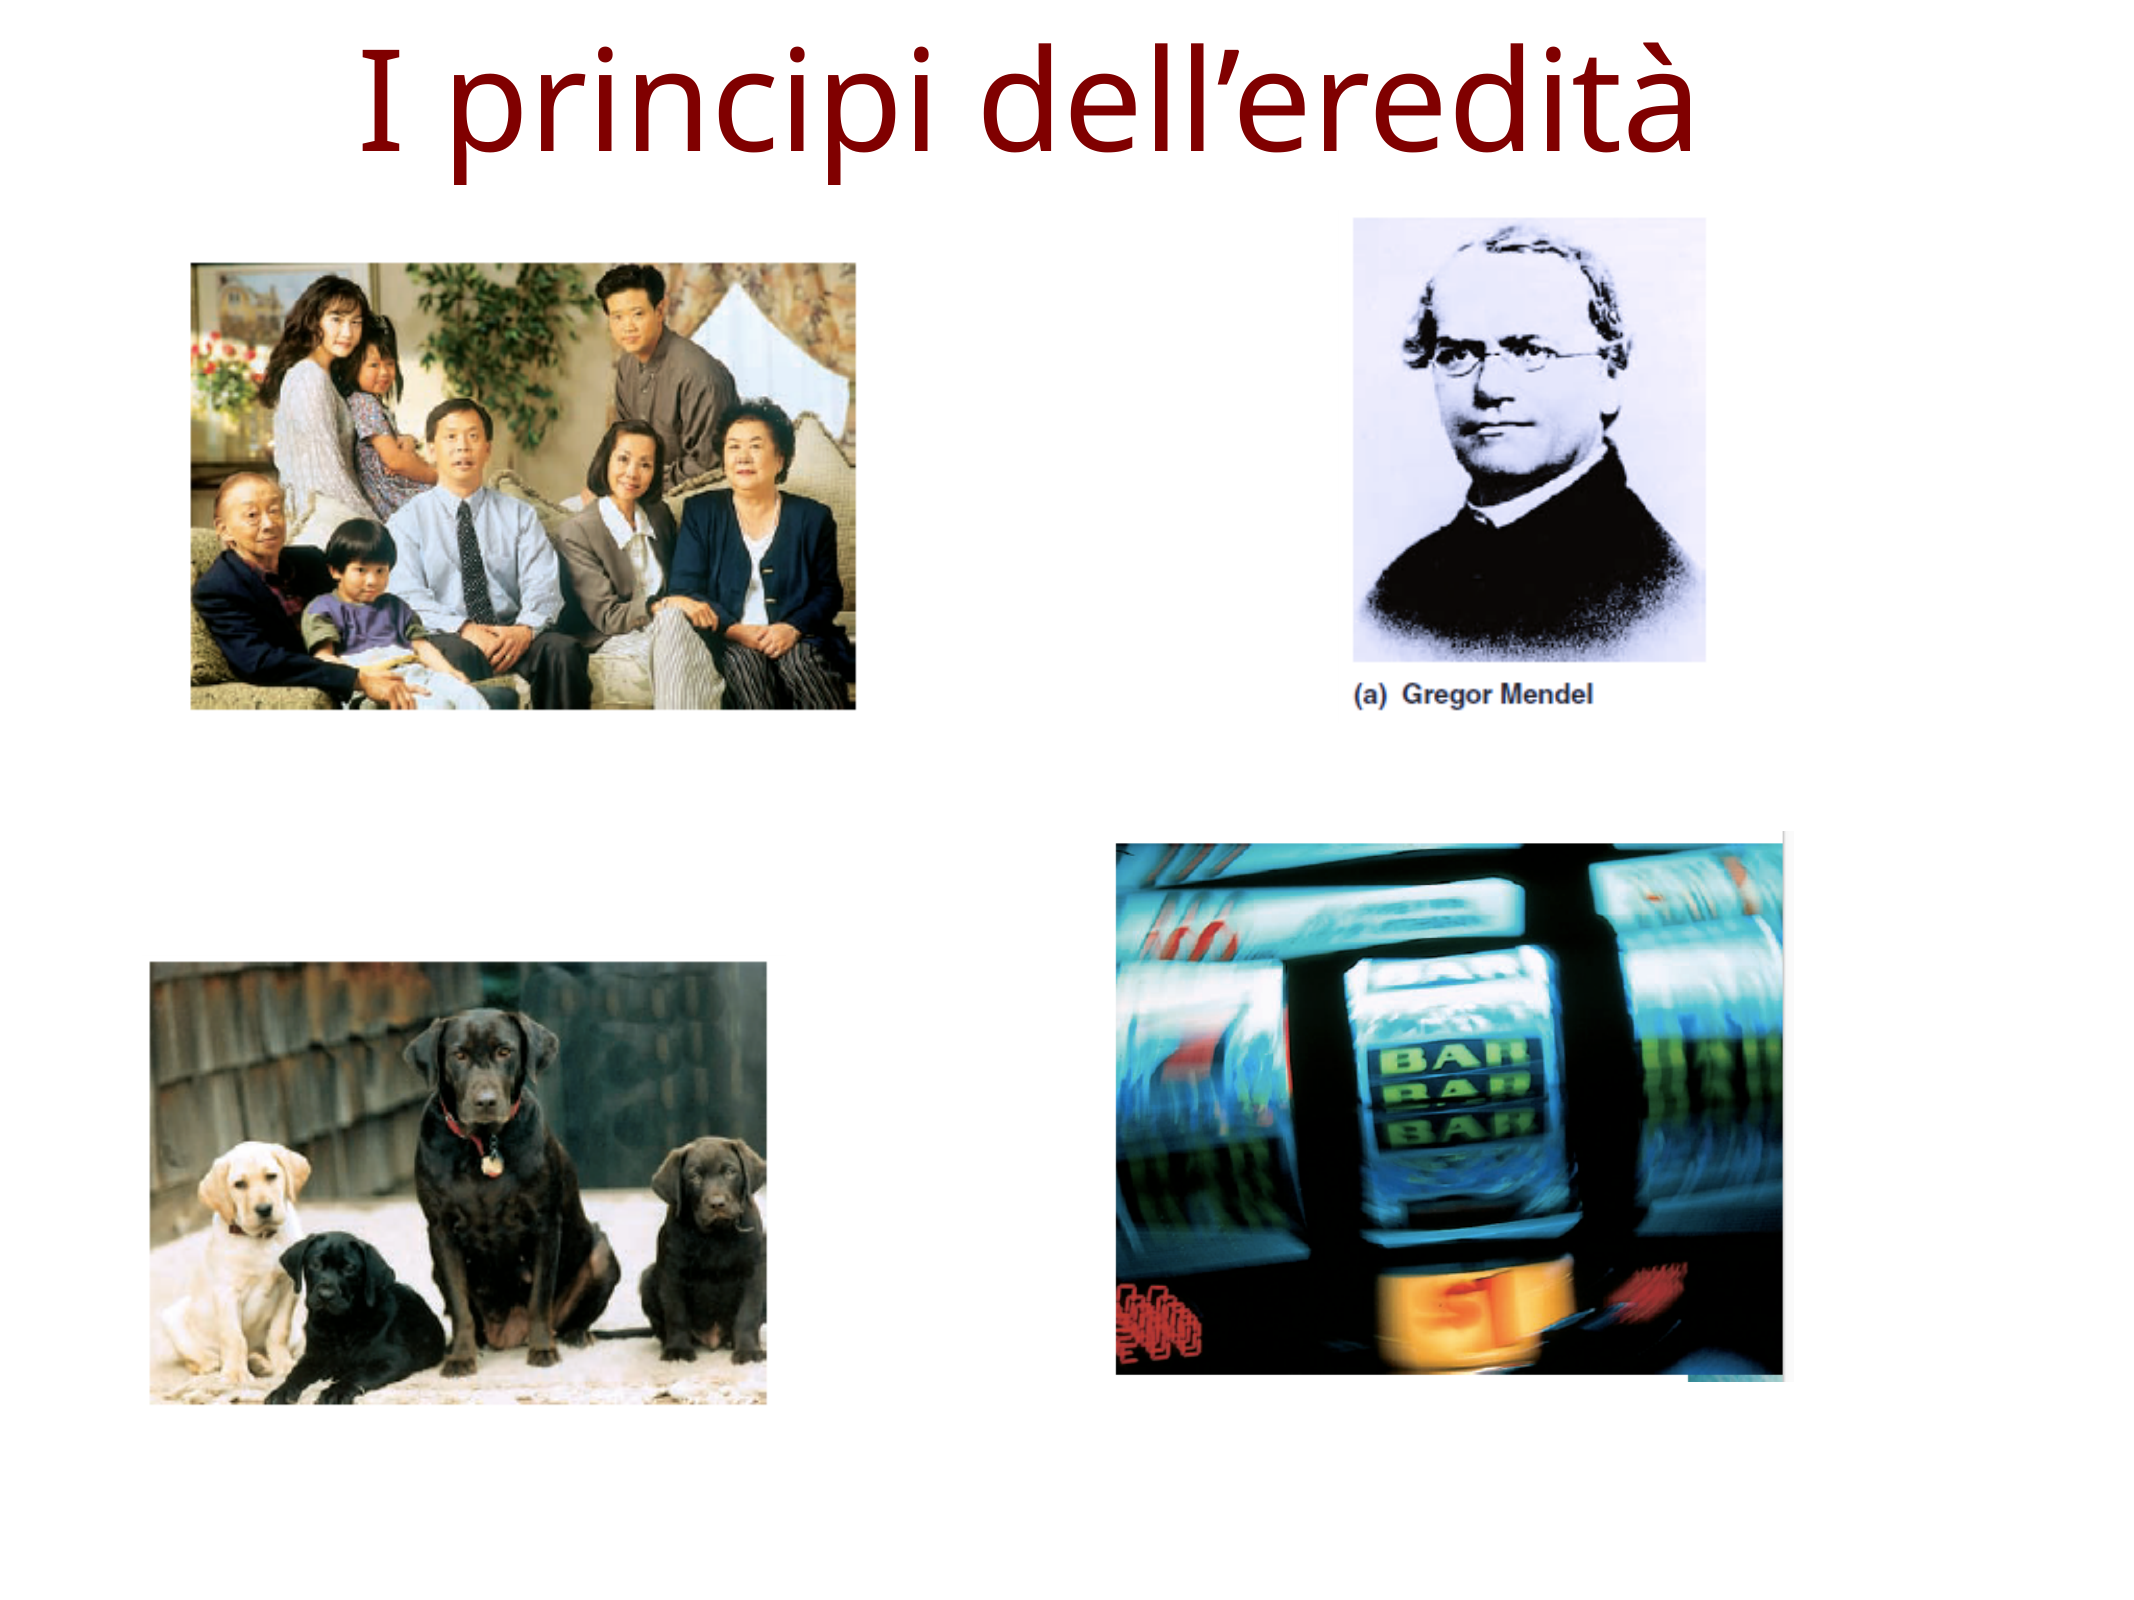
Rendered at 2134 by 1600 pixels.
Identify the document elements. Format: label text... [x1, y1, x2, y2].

picture [1336, 210, 1721, 724]
picture [185, 253, 874, 727]
text_box I principi dell’eredità [349, 1, 1712, 188]
picture [1105, 831, 1794, 1383]
picture [141, 954, 786, 1424]
